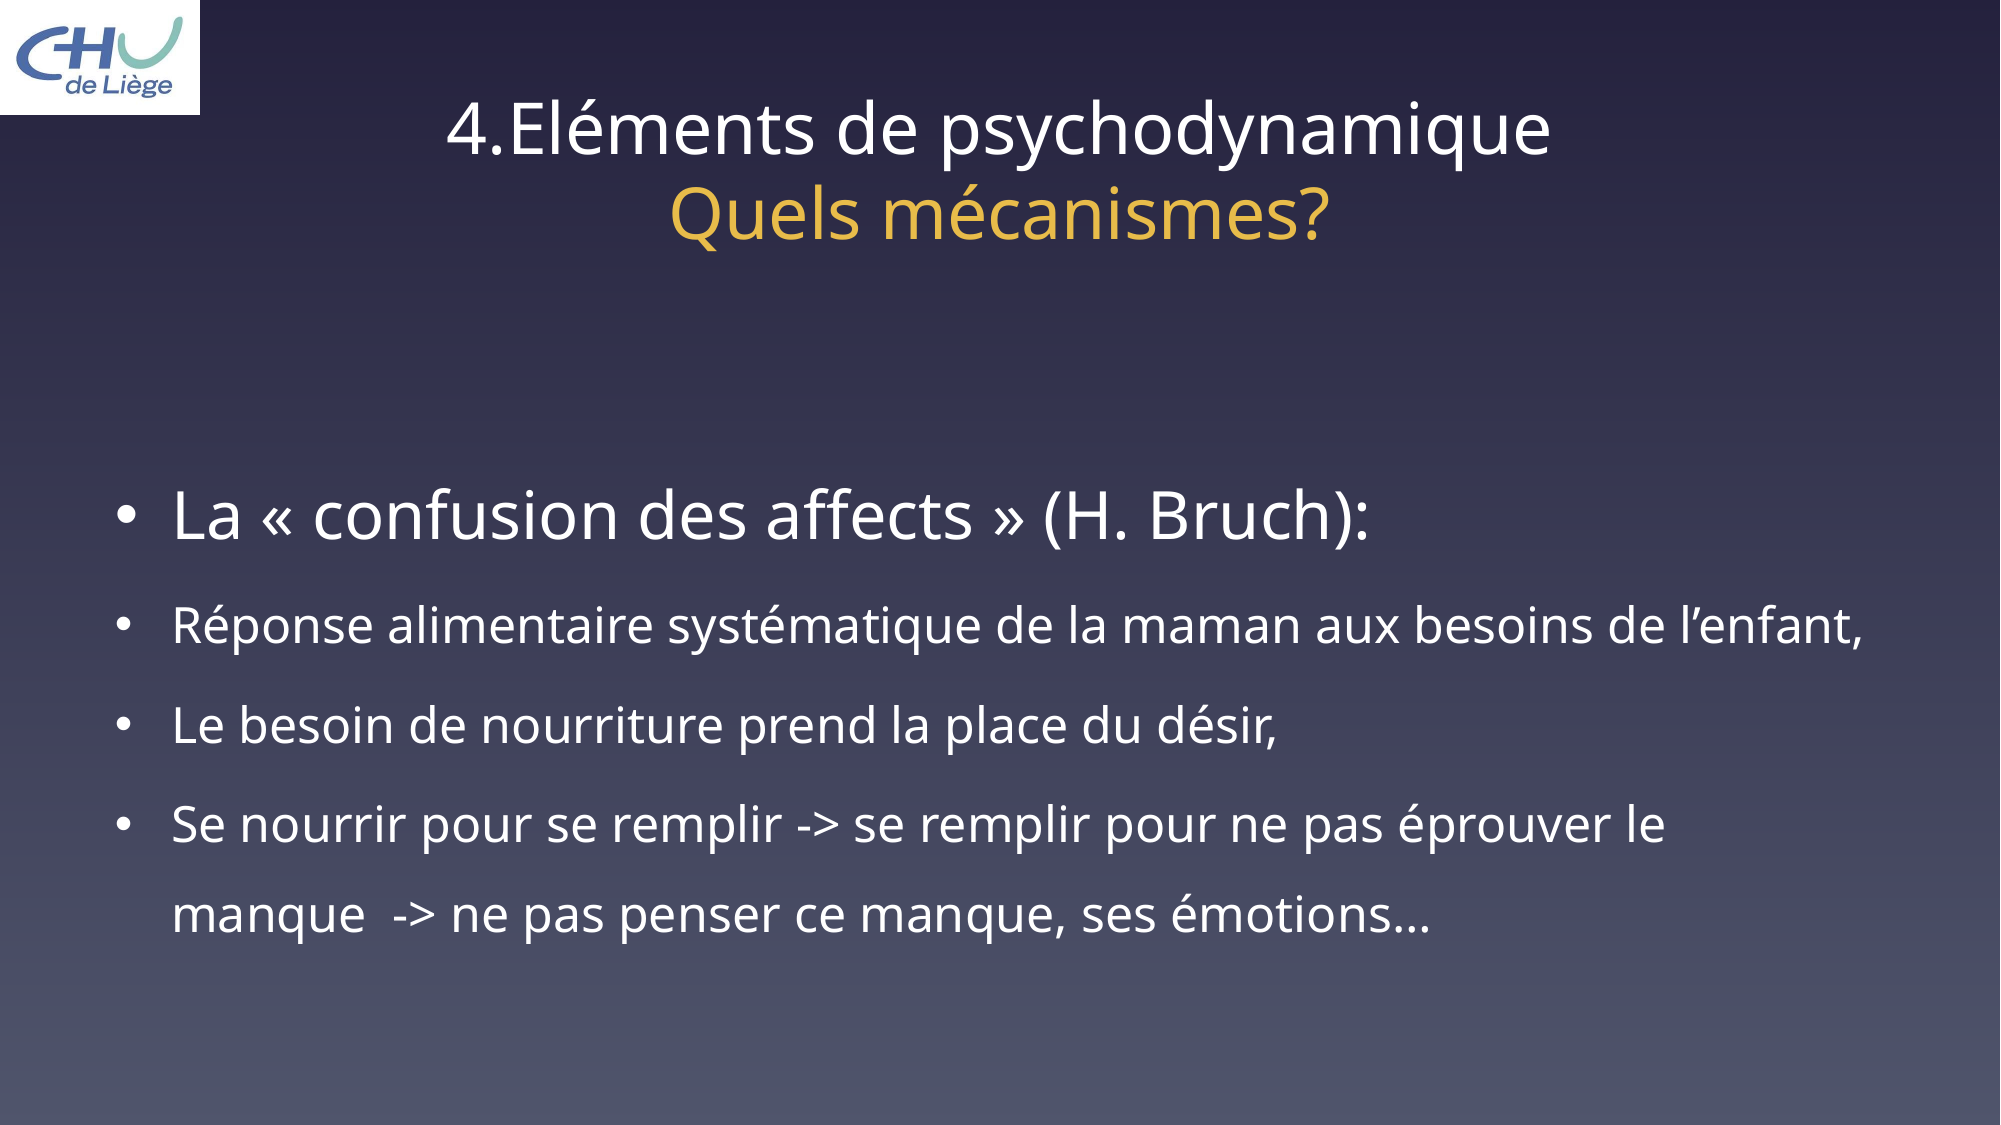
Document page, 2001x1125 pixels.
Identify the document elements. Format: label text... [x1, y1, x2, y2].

list La « confusion des affects » (H. Bruch): Réponse alimentaire systématique de la maman aux besoins de l’enfant, Le besoin de nourriture prend la place du désir, Se nourrir pour se remplir -> se remplir pour ne pas éprouver le manque -> ne pas penser ce manque, ses émotions… [99, 307, 1900, 1069]
picture [0, 0, 201, 115]
title 4.Eléments de psychodynamique Quels mécanismes? [99, 75, 1900, 263]
